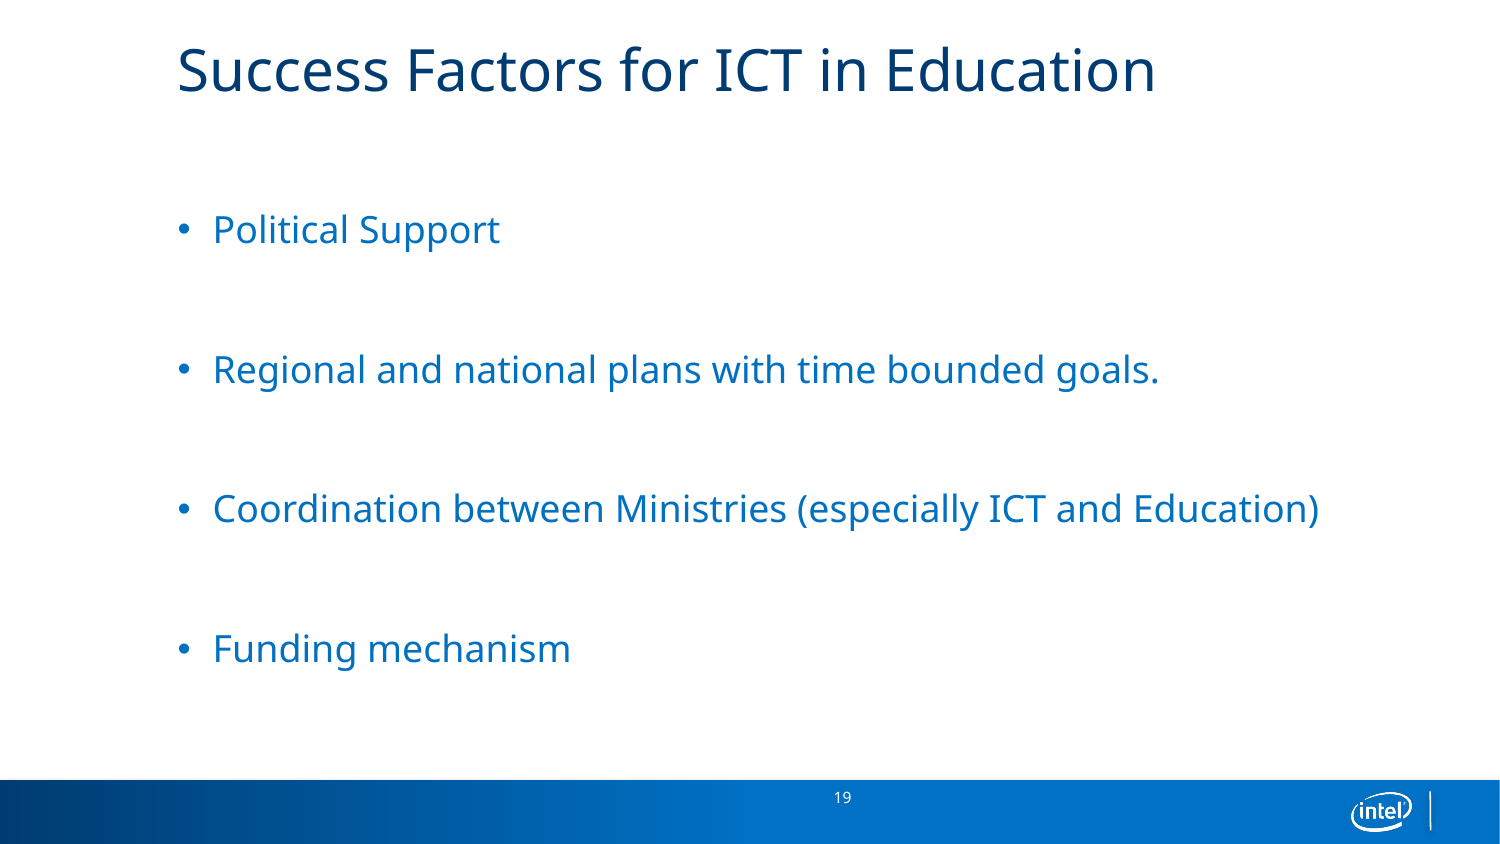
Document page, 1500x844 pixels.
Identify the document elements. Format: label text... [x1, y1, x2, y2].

picture [1351, 792, 1412, 832]
list Political Support Regional and national plans with time bounded goals. Coordination between Ministries (especially ICT and Education) Funding mechanism [177, 84, 1477, 728]
footer 19 [512, 791, 988, 837]
title Success Factors for ICT in Education [177, 32, 1246, 84]
